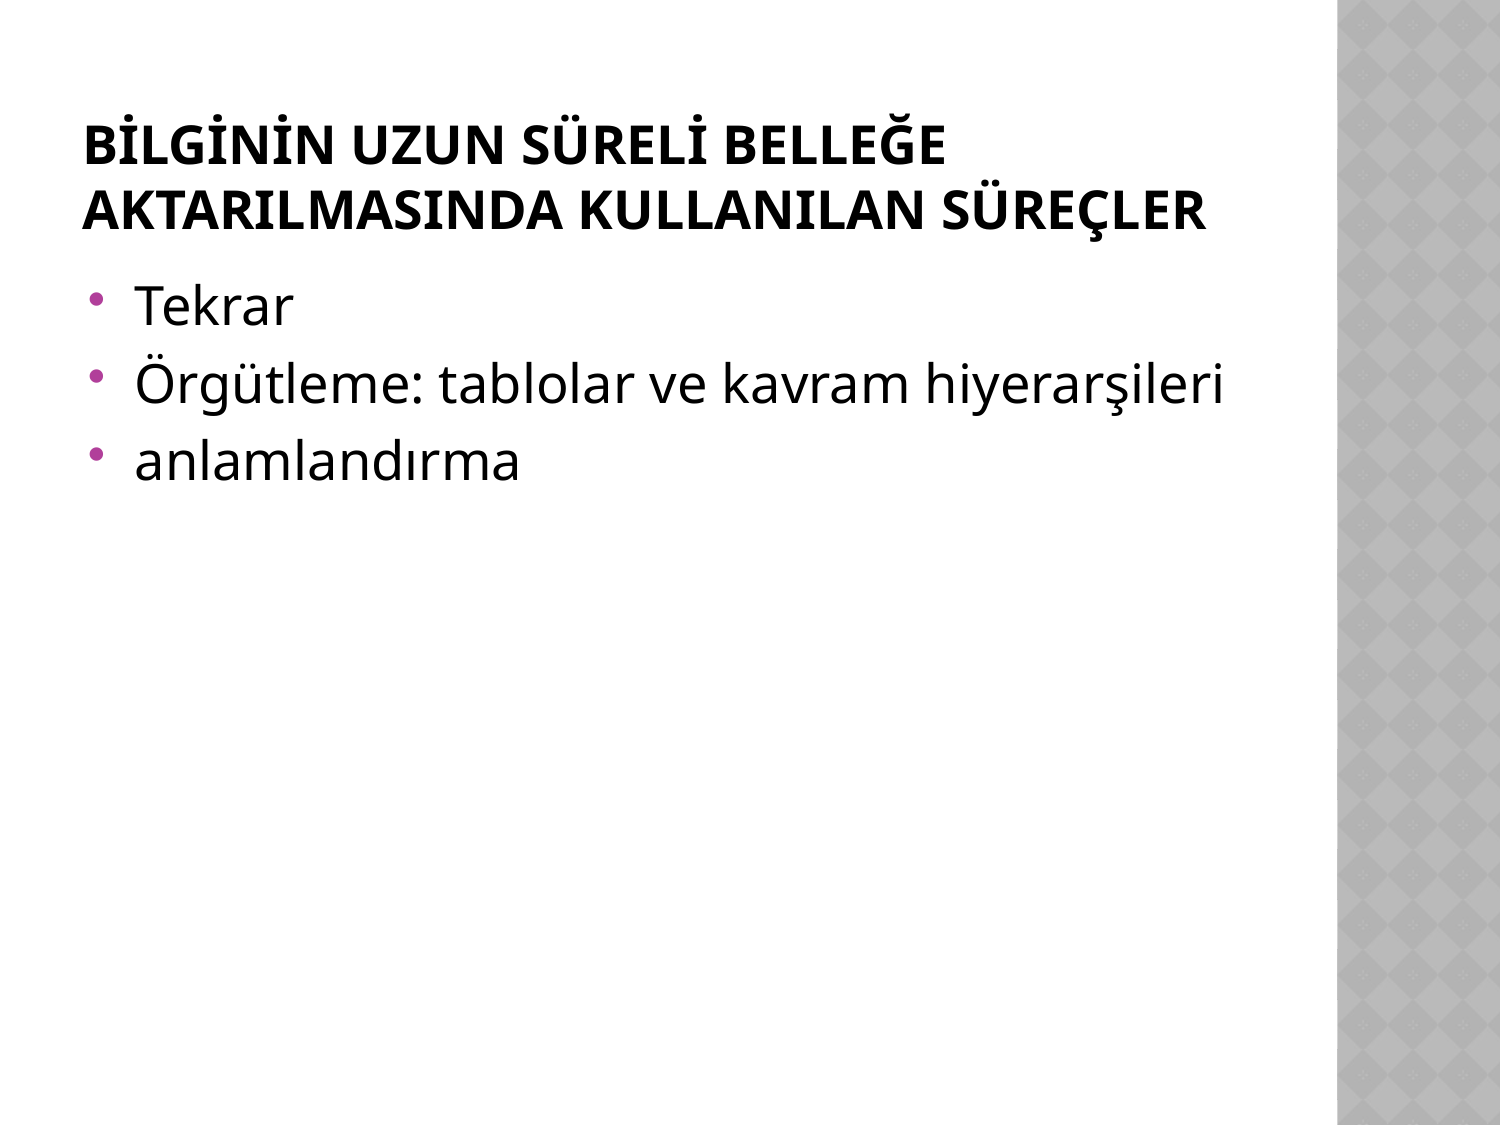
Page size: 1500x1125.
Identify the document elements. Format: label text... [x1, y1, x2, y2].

list Tekrar Örgütleme: tablolar ve kavram hiyerarşileri anlamlandırma [75, 264, 1263, 1059]
title Bilginin uzun süreli belleğe aktarılmasında kullanılan süreçler [75, 52, 1263, 240]
